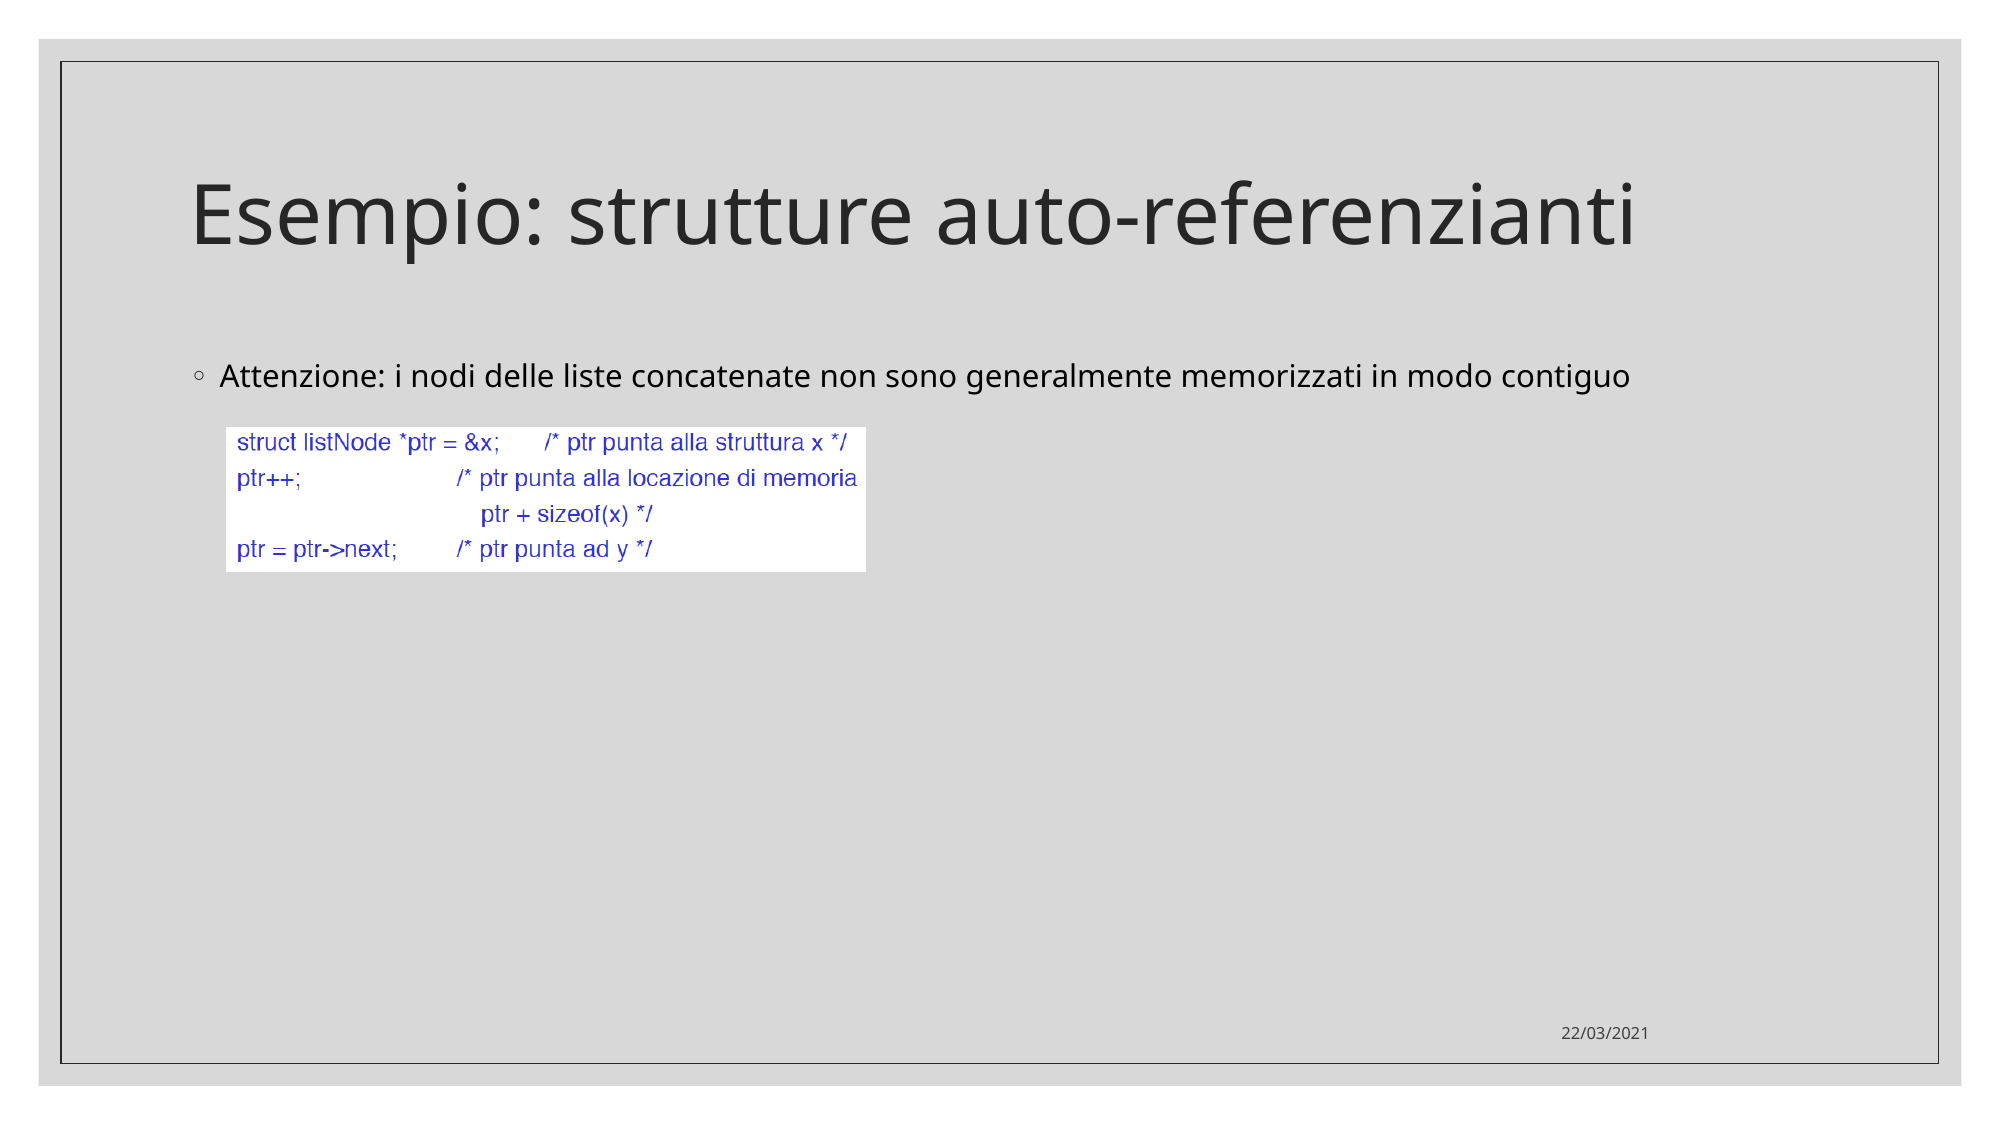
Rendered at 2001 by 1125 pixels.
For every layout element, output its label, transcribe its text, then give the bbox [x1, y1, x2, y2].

picture [226, 427, 866, 572]
text_box Attenzione: i nodi delle liste concatenate non sono generalmente memorizzati in modo contiguo [174, 345, 1825, 977]
text_box Esempio: strutture auto-referenzianti [174, 105, 1825, 331]
text_box 22/03/2021 [1190, 989, 1665, 1050]
